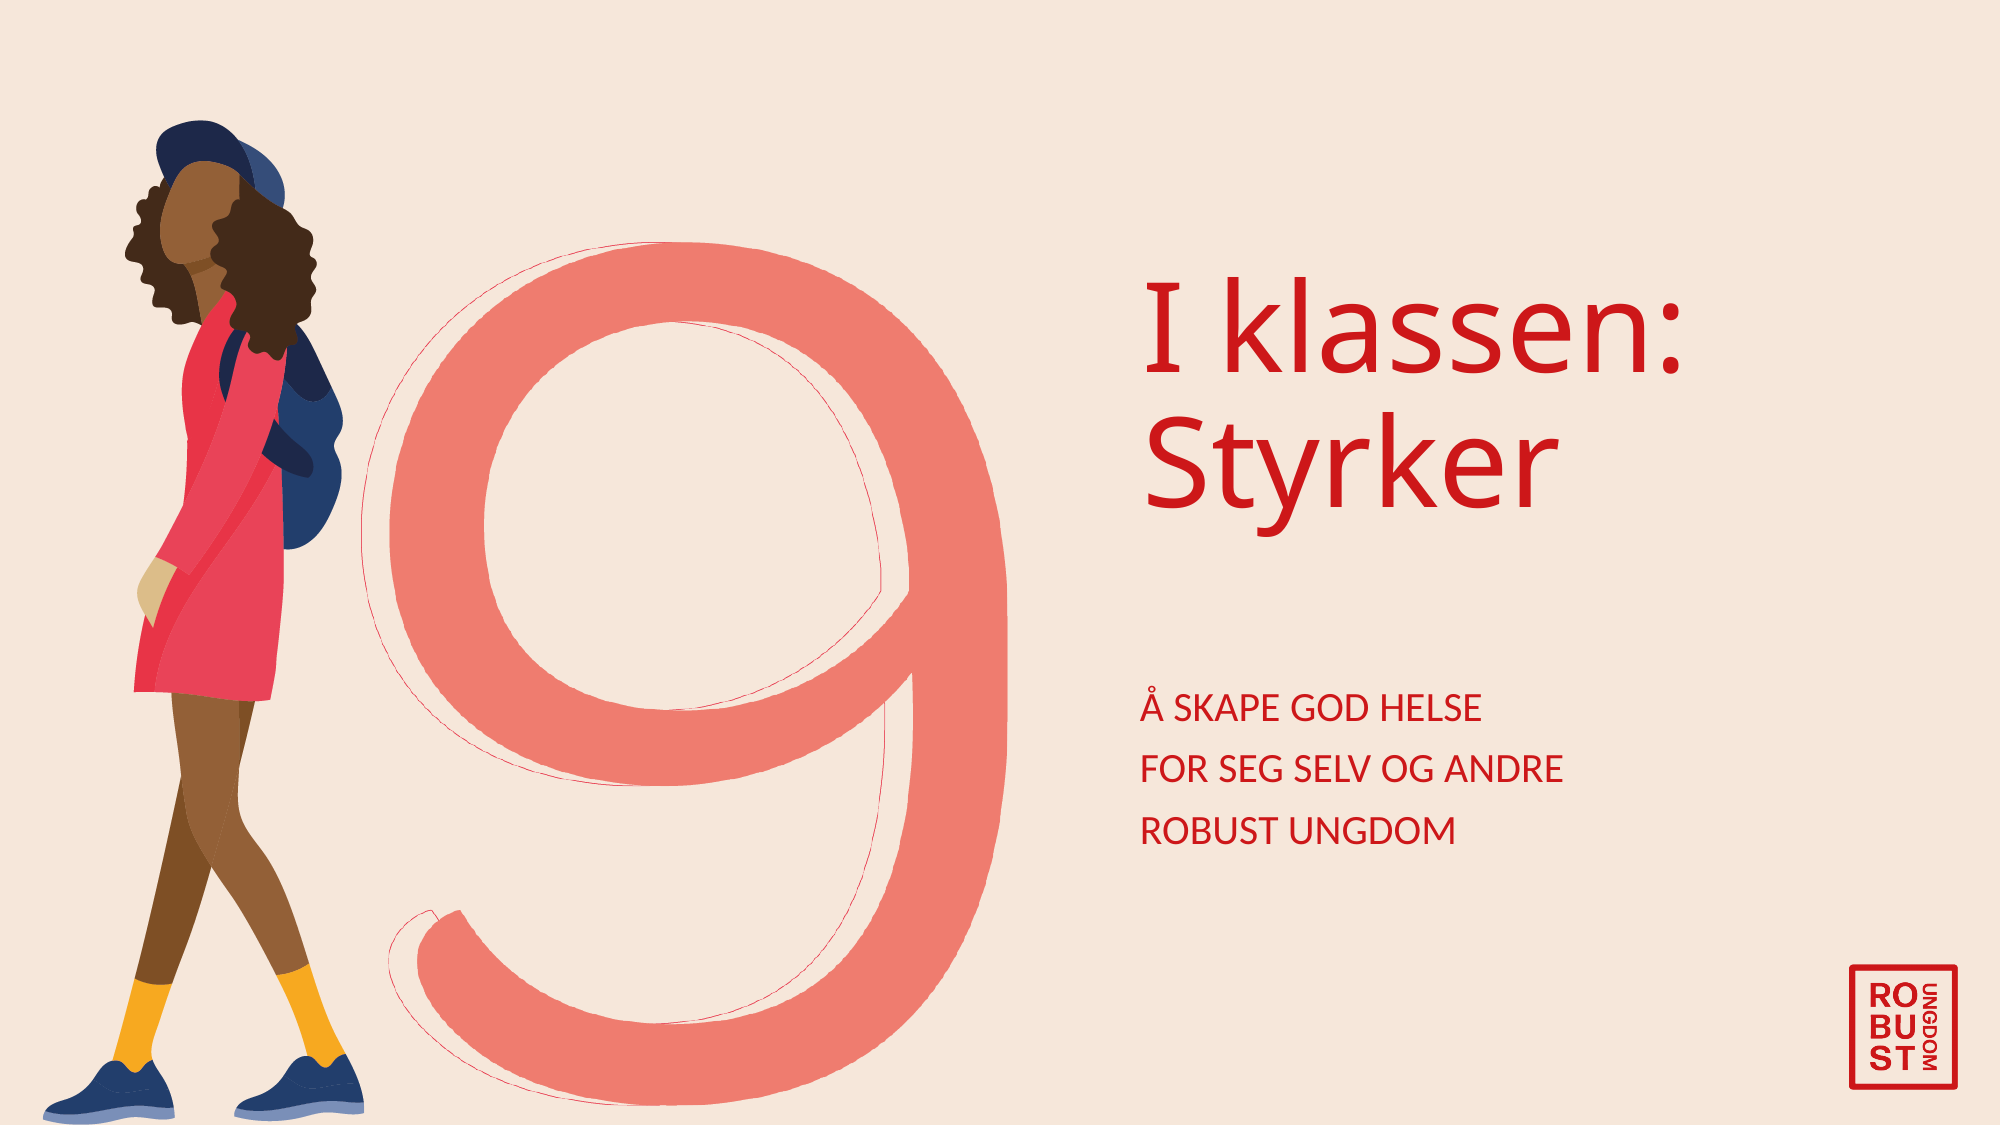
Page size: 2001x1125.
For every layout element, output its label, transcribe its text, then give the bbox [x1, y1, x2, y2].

picture [42, 120, 1008, 1125]
title I klassen: Styrker [1128, 257, 1926, 667]
text_box Å SKAPE GOD HELSE FOR SEG SELV OG ANDRE ROBUST UNGDOM [1128, 619, 1782, 859]
picture [1849, 964, 1958, 1090]
